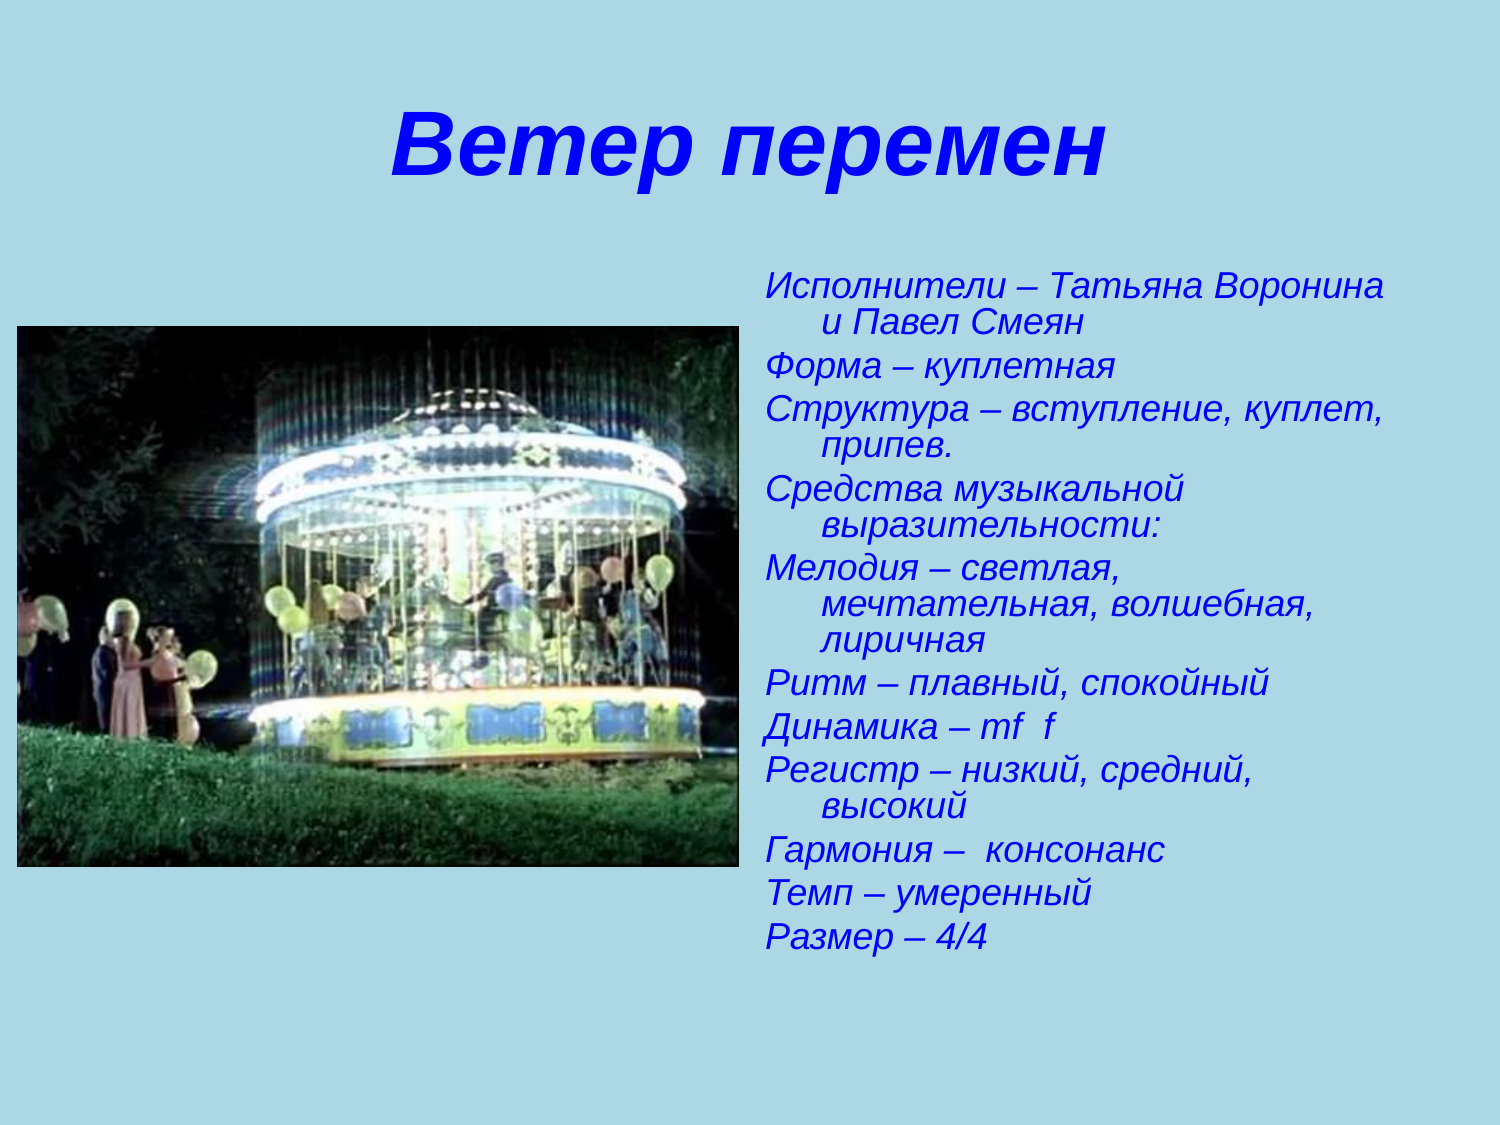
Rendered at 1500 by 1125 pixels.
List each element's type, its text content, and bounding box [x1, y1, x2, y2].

title Ветер перемен [74, 44, 1426, 233]
picture [17, 325, 739, 867]
list Исполнители – Татьяна Воронина и Павел Смеян Форма – куплетная Структура – вступление, куплет, припев. Средства музыкальной выразительности: Мелодия – светлая, мечтательная, волшебная, лиричная Ритм – плавный, спокойный Динамика – mf f Регистр – низкий, средний, высокий Гармония – консонанс Темп – умеренный Размер – 4/4 [749, 262, 1426, 1006]
